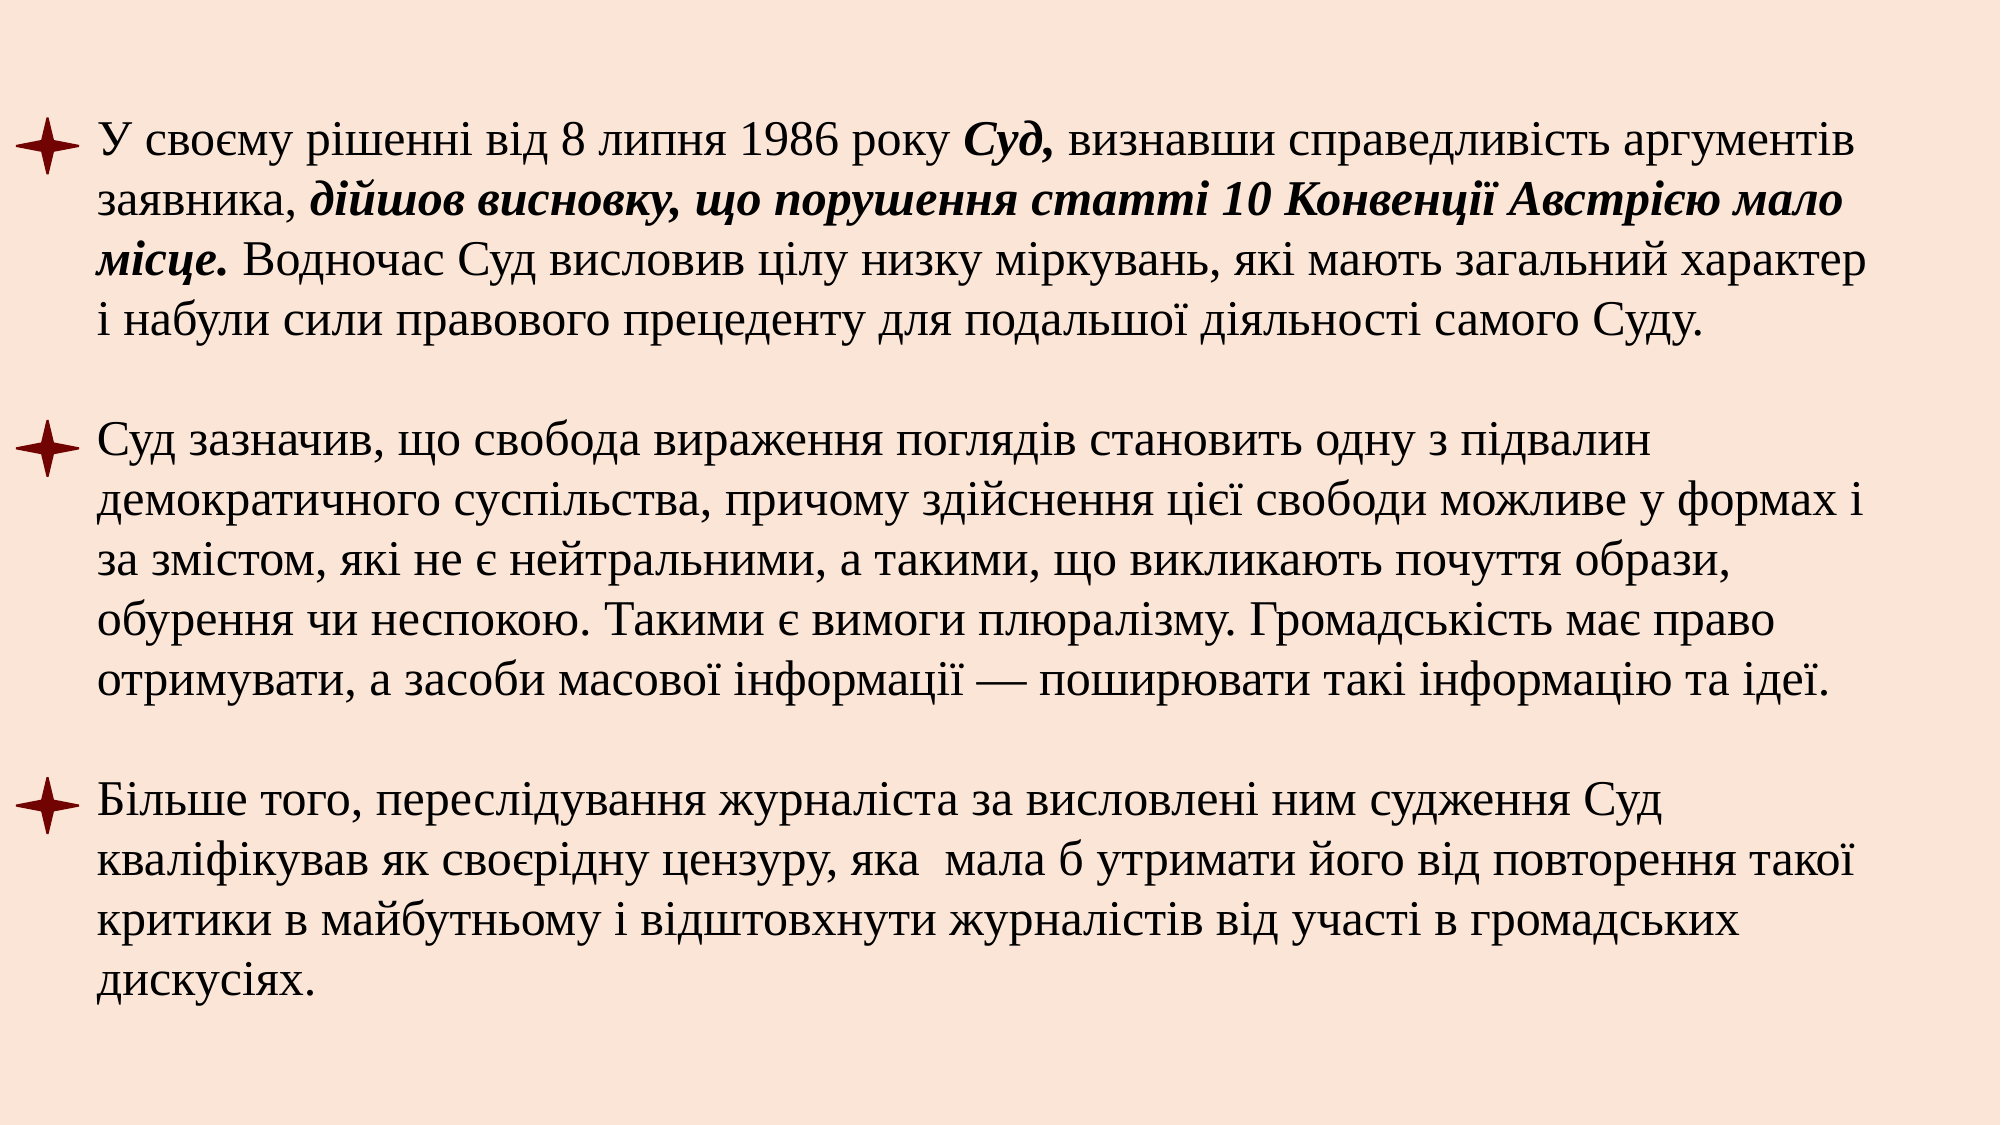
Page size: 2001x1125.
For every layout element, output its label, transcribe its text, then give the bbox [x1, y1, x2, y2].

text_box [15, 117, 80, 175]
text_box У своєму рішенні від 8 липня 1986 року Суд, визнавши справедливість аргументів заявника, дійшов висновку, що порушення статті 10 Конвенції Австрією мало місце. Водночас Суд висловив цілу низку міркувань, які мають загальний характер і набули сили правового прецеденту для подальшої діяльності самого Суду. Суд зазначив, що свобода вираження поглядів становить одну з підвалин демократичного суспільства, причому здійснення цієї свободи можливе у формах і за змістом, які не є нейтральними, а такими, що викликають почуття образи, обурення чи неспокою. Такими є вимоги плюралізму. Громадськість має право отримувати, а засоби масової інформації — поширювати такі інформацію та ідеї. Більше того, переслідування журналіста за висловлені ним судження Суд кваліфікував як своєрідну цензуру, яка мала б утримати його від повторення такої критики в майбутньому і відштовхнути журналістів від участі в громадських дискусіях. [82, 98, 1896, 1059]
text_box [15, 419, 80, 477]
text_box [15, 777, 80, 835]
